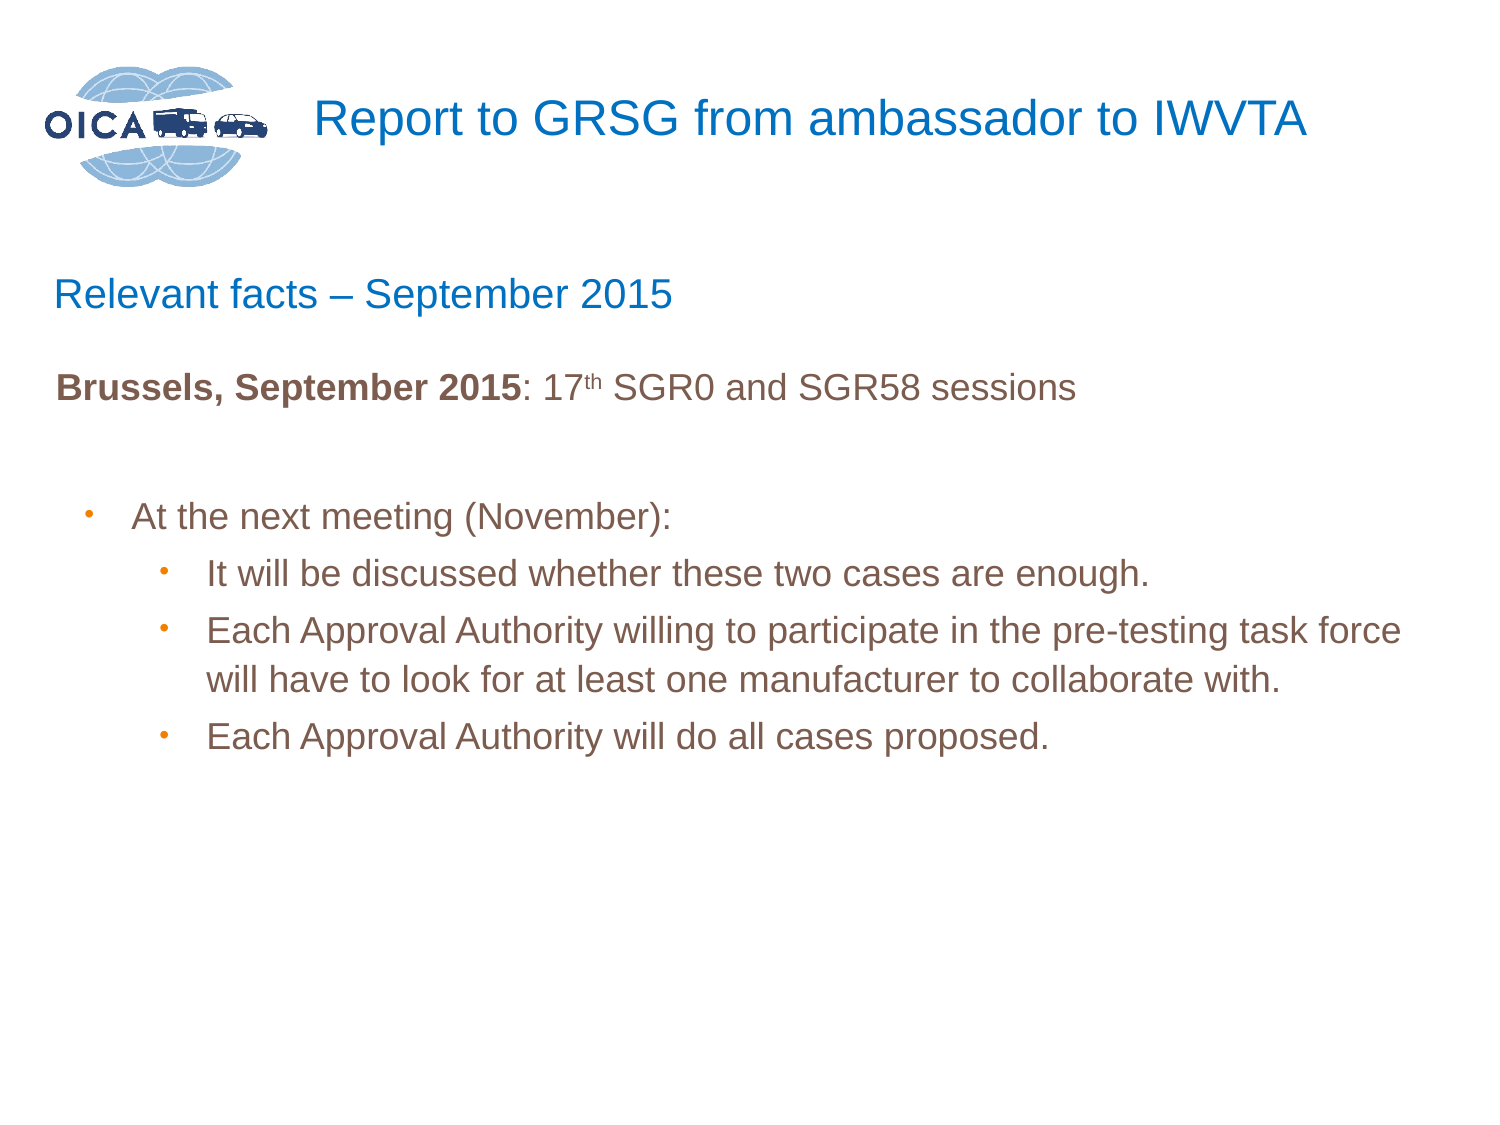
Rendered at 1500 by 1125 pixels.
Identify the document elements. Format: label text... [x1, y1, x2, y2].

picture [37, 62, 275, 191]
text_box Report to GRSG from ambassador to IWVTA [298, 78, 1500, 153]
text_box At the next meeting (November): It will be discussed whether these two cases are enough. Each Approval Authority willing to participate in the pre-testing task force will have to look for at least one manufacturer to collaborate with. Each Approval Authority will do all cases proposed. [39, 479, 1434, 765]
text_box Brussels, September 2015: 17th SGR0 and SGR58 sessions [41, 351, 1479, 473]
text_box Relevant facts – September 2015 [38, 254, 1374, 325]
